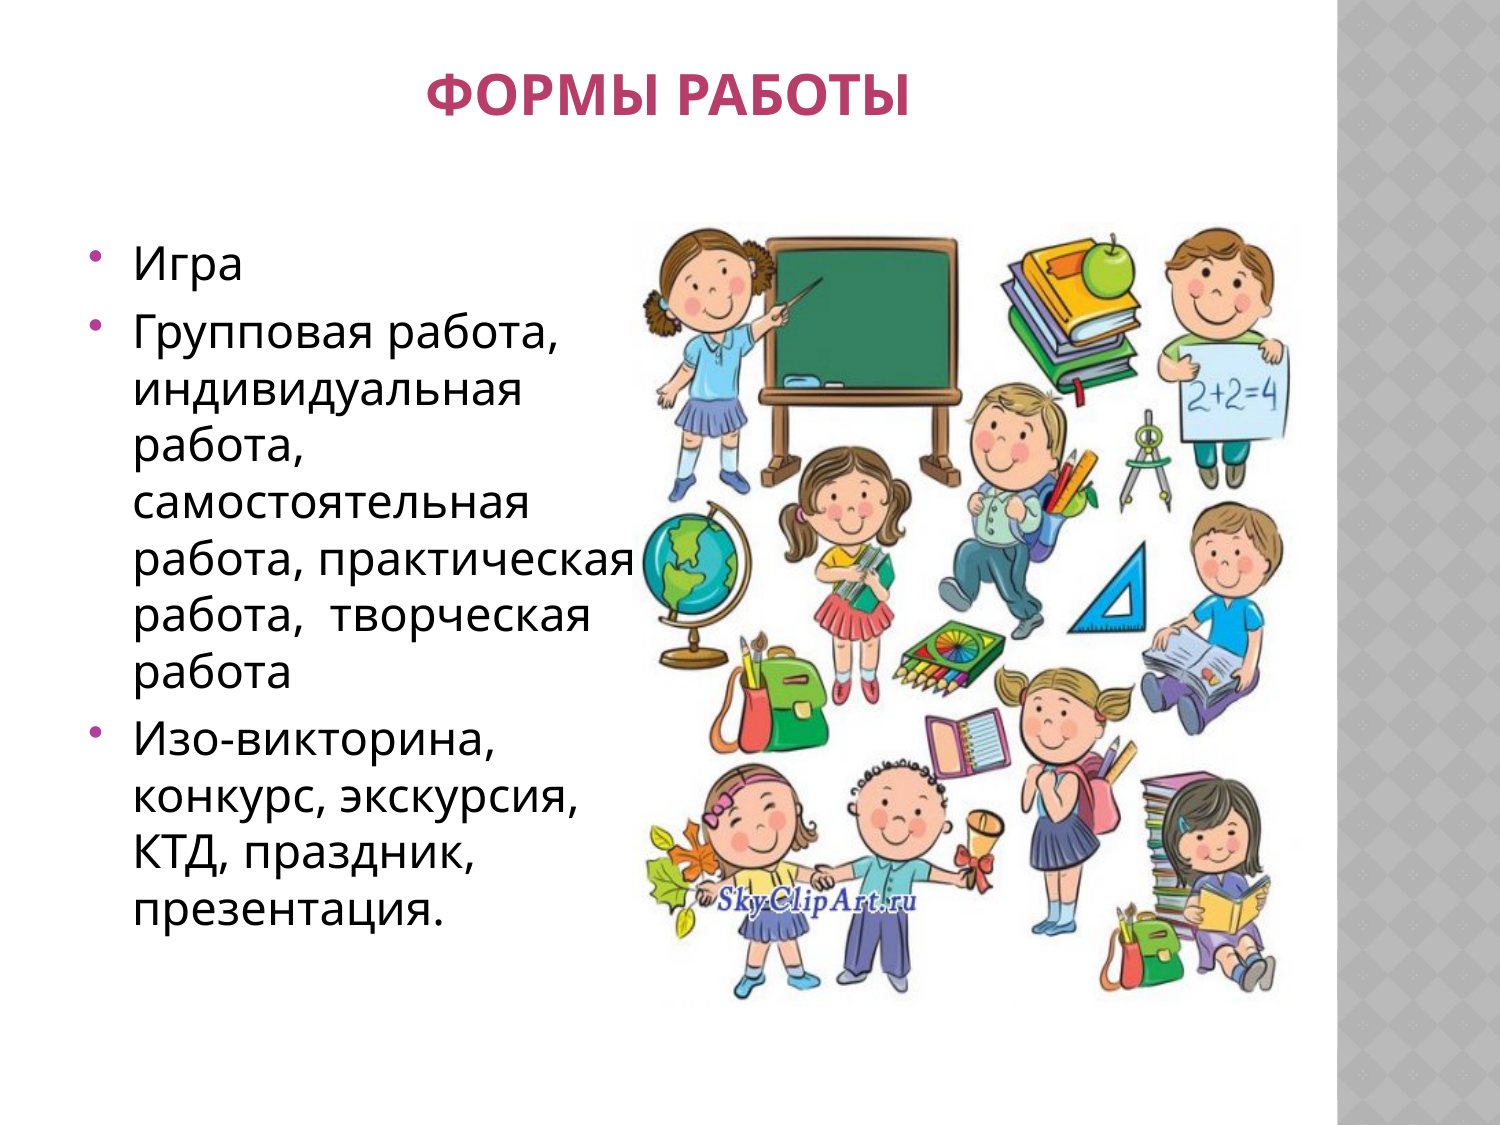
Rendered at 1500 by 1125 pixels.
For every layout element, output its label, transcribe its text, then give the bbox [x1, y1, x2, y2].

list Игра Групповая работа, индивидуальная работа, самостоятельная работа, практическая работа, творческая работа Изо-викторина, конкурс, экскурсия, КТД, праздник, презентация. [75, 222, 629, 1005]
title Формы работы [75, 58, 1263, 200]
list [632, 222, 1302, 1009]
